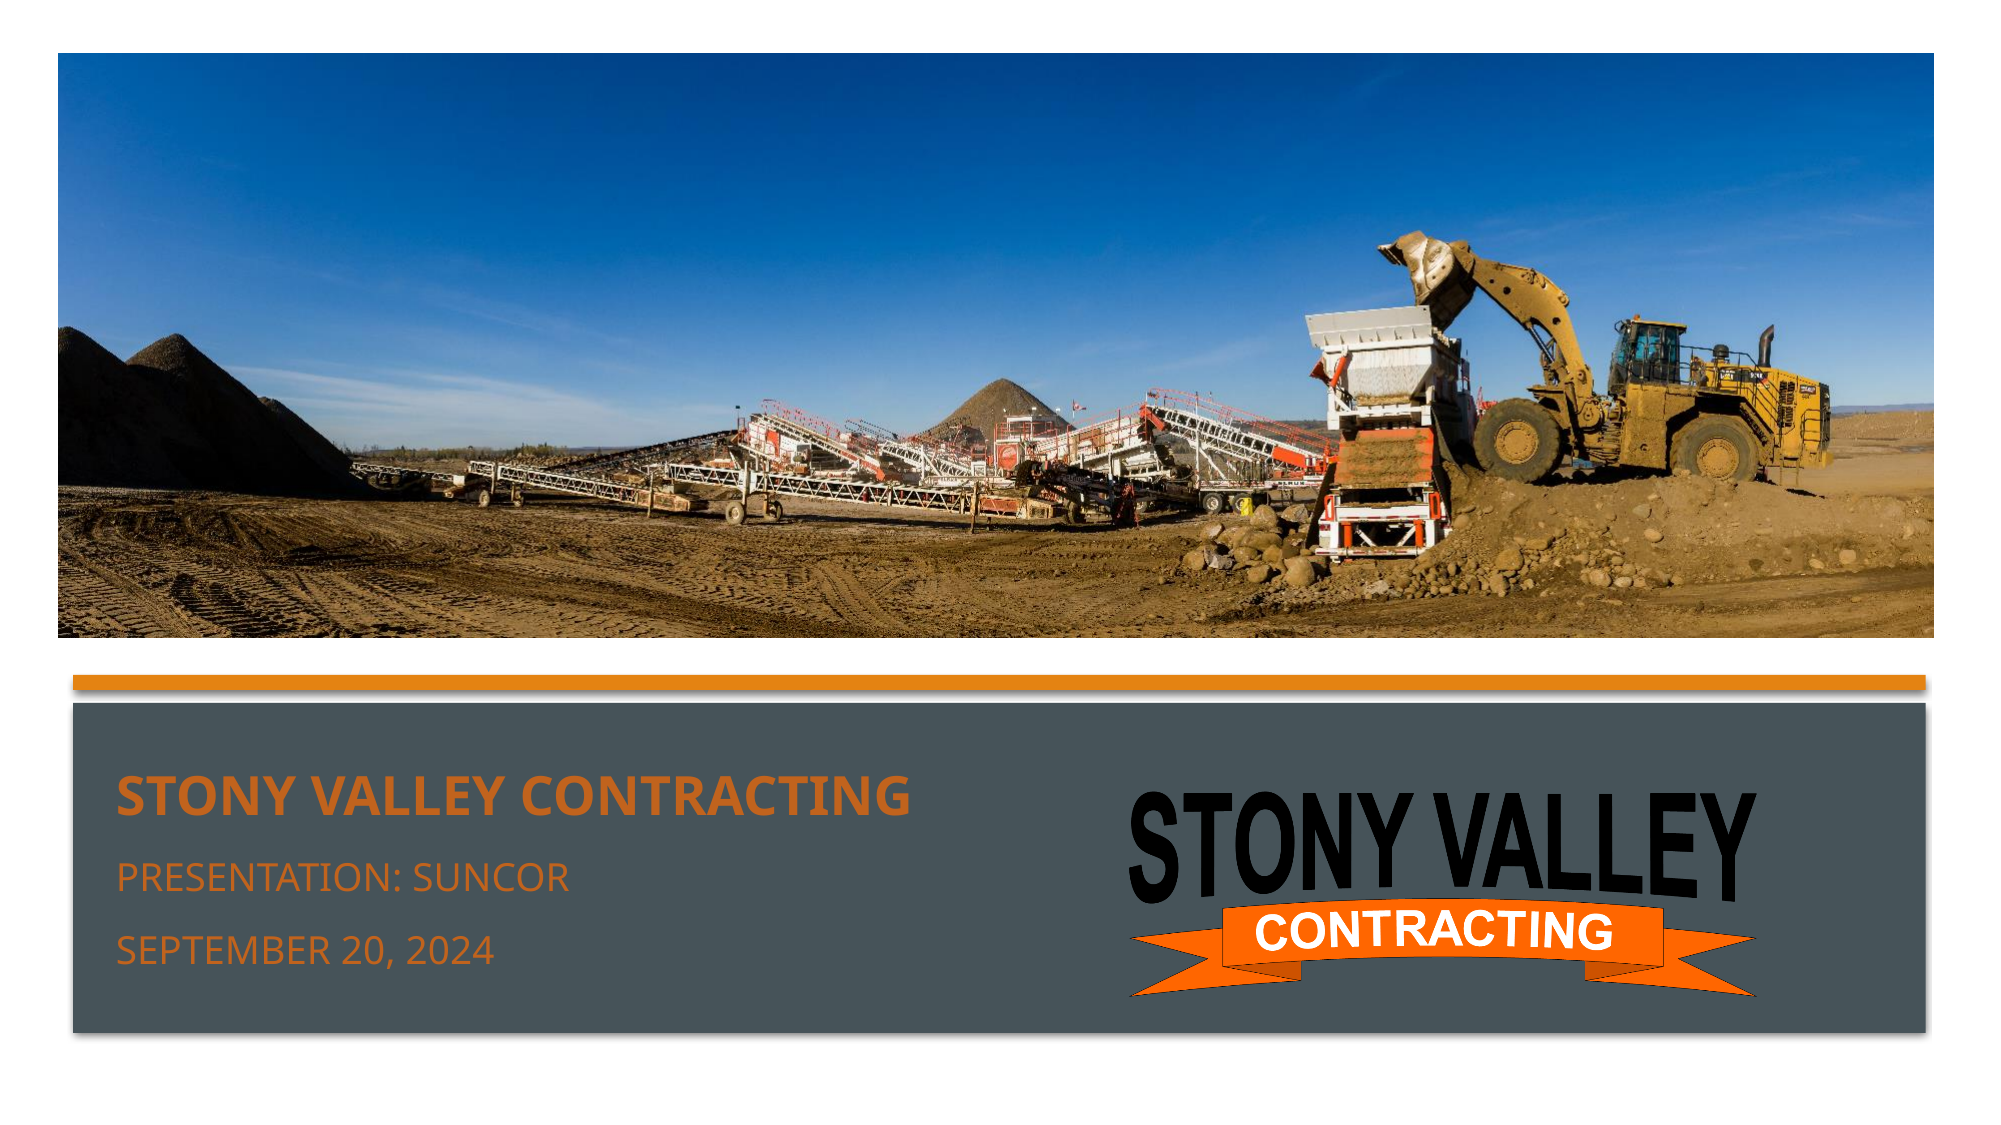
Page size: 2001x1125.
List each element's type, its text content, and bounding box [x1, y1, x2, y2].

picture [58, 52, 1934, 638]
subtitle Stony valley contracting Presentation: Suncor September 20, 2024 [100, 750, 1900, 984]
picture [1128, 791, 1759, 998]
